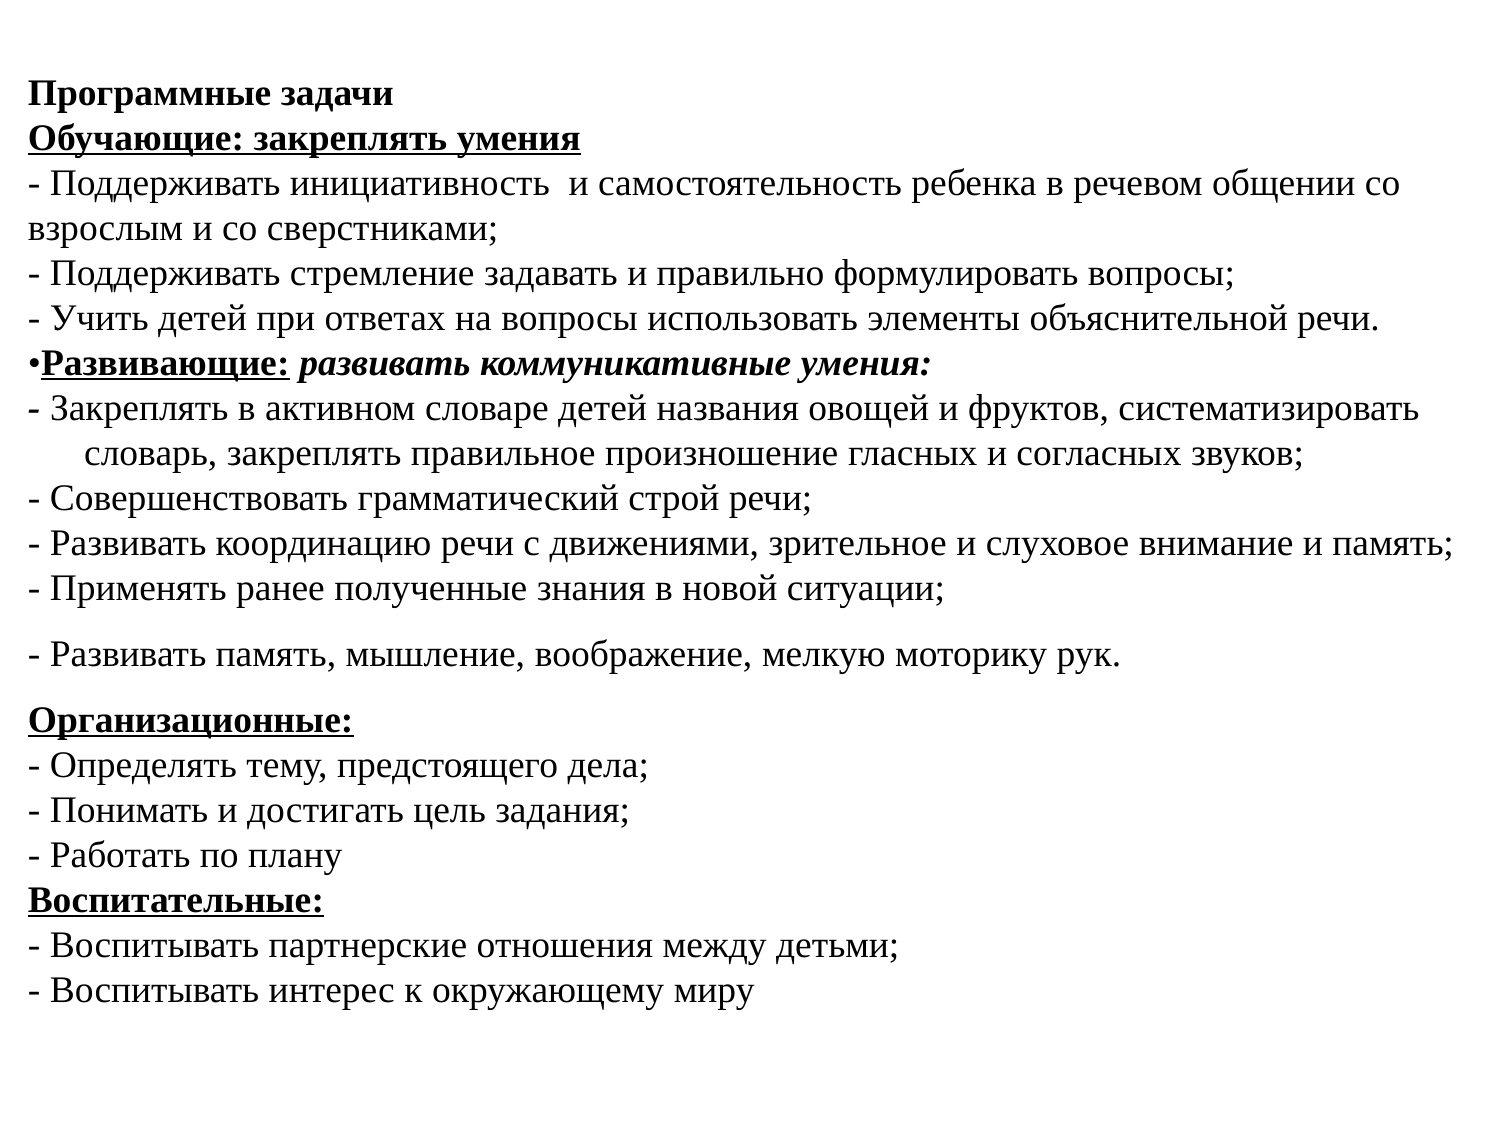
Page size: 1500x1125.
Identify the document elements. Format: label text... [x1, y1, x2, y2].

text_box Программные задачи Обучающие: закреплять умения - Поддерживать инициативность и самостоятельность ребенка в речевом общении со взрослым и со сверстниками; - Поддерживать стремление задавать и правильно формулировать вопросы; - Учить детей при ответах на вопросы использовать элементы объяснительной речи. •Развивающие: развивать коммуникативные умения: - Закреплять в активном словаре детей названия овощей и фруктов, систематизировать словарь, закреплять правильное произношение гласных и согласных звуков; - Совершенствовать грамматический строй речи; - Развивать координацию речи с движениями, зрительное и слуховое внимание и память; - Применять ранее полученные знания в новой ситуации; - Развивать память, мышление, воображение, мелкую моторику рук. Организационные: - Определять тему, предстоящего дела; - Понимать и достигать цель задания; - Работать по плану Воспитательные: - Воспитывать партнерские отношения между детьми; - Воспитывать интерес к окружающему миру [13, 20, 1477, 1125]
